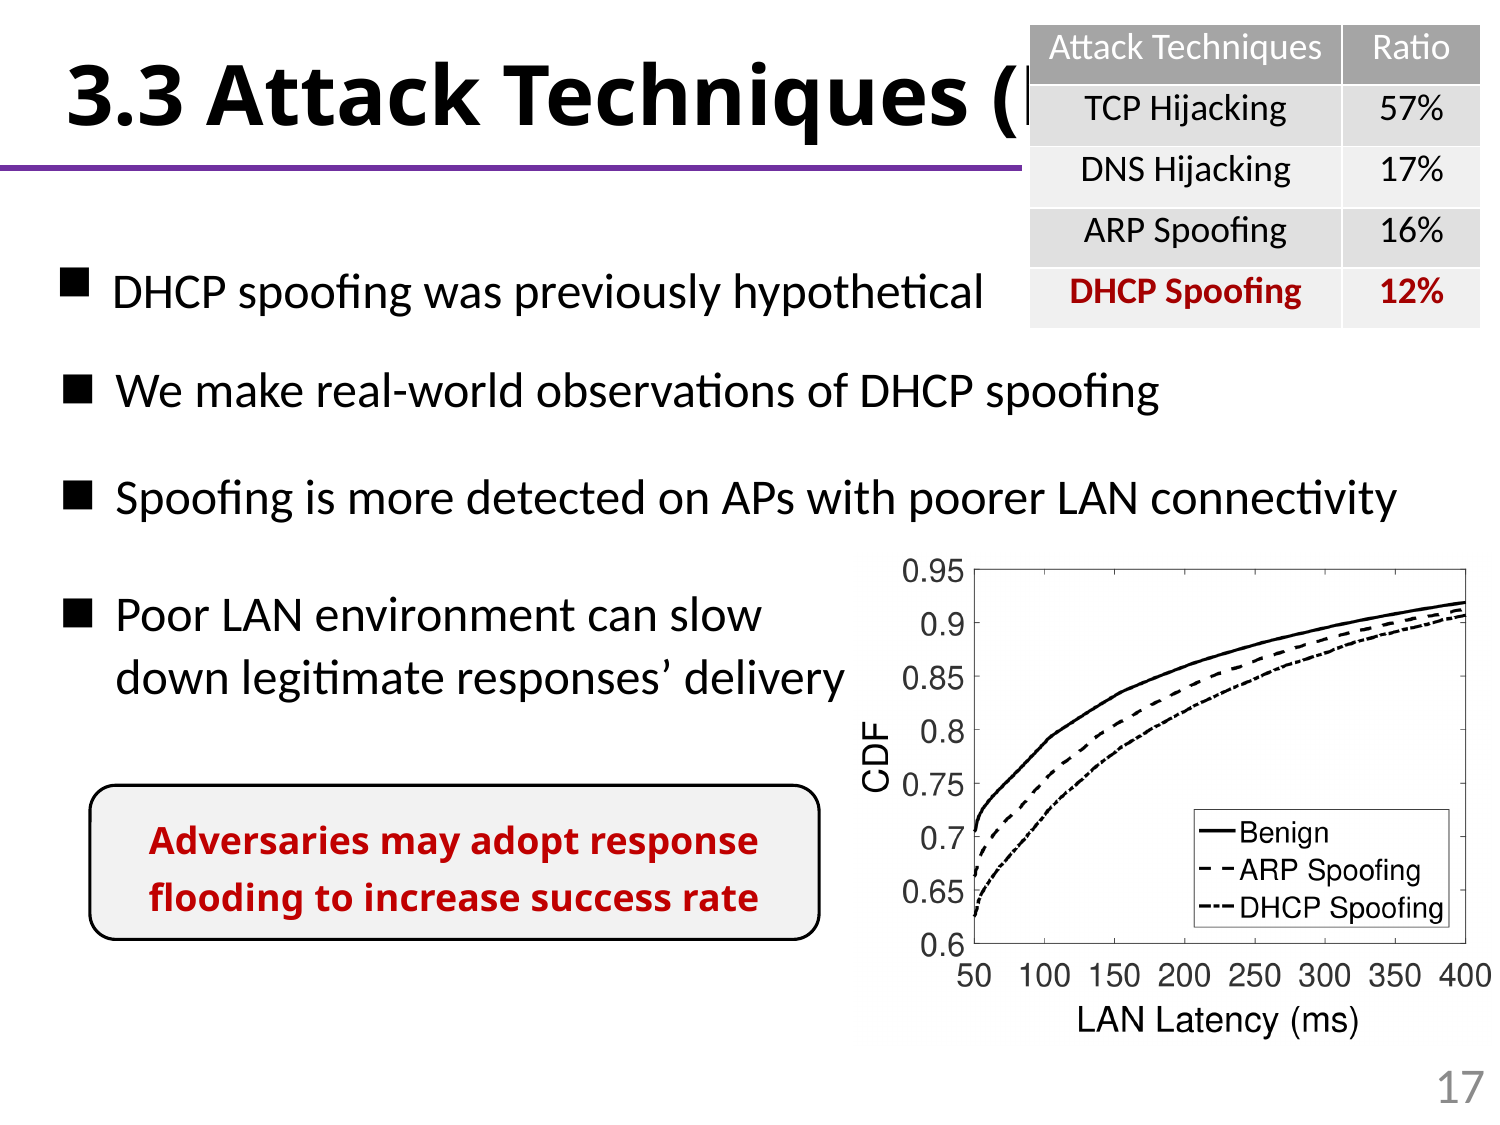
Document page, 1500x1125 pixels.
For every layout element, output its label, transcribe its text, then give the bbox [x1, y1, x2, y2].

table_cell TCP Hijacking [1030, 86, 1341, 146]
table_cell 12% [1343, 269, 1480, 328]
text_box Adversaries may adopt response flooding to increase success rate [88, 783, 821, 941]
table_header Ratio [1343, 25, 1480, 84]
table_header Attack Techniques [1030, 25, 1341, 84]
text_box 3.3 Attack Techniques (LAN) [51, 53, 1029, 144]
table_cell 17% [1343, 147, 1480, 207]
table_cell ARP Spoofing [1030, 209, 1341, 267]
table_cell DHCP Spoofing [1030, 269, 1341, 328]
picture [853, 552, 1492, 1046]
text_box We make real-world observations of DHCP spoofing [59, 357, 1176, 436]
text_box 3.3 Attack Techniques (LAN) [1482, 53, 1492, 144]
text_box Poor LAN environment can slow down legitimate responses’ delivery [59, 581, 853, 757]
slide_number 17 [1162, 1053, 1500, 1114]
table_cell 57% [1343, 86, 1480, 146]
text_box DHCP spoofing was previously hypothetical [55, 243, 1029, 321]
table_cell DNS Hijacking [1030, 147, 1341, 207]
text_box Spoofing is more detected on APs with poorer LAN connectivity [59, 464, 1459, 553]
table_cell 16% [1343, 209, 1480, 267]
